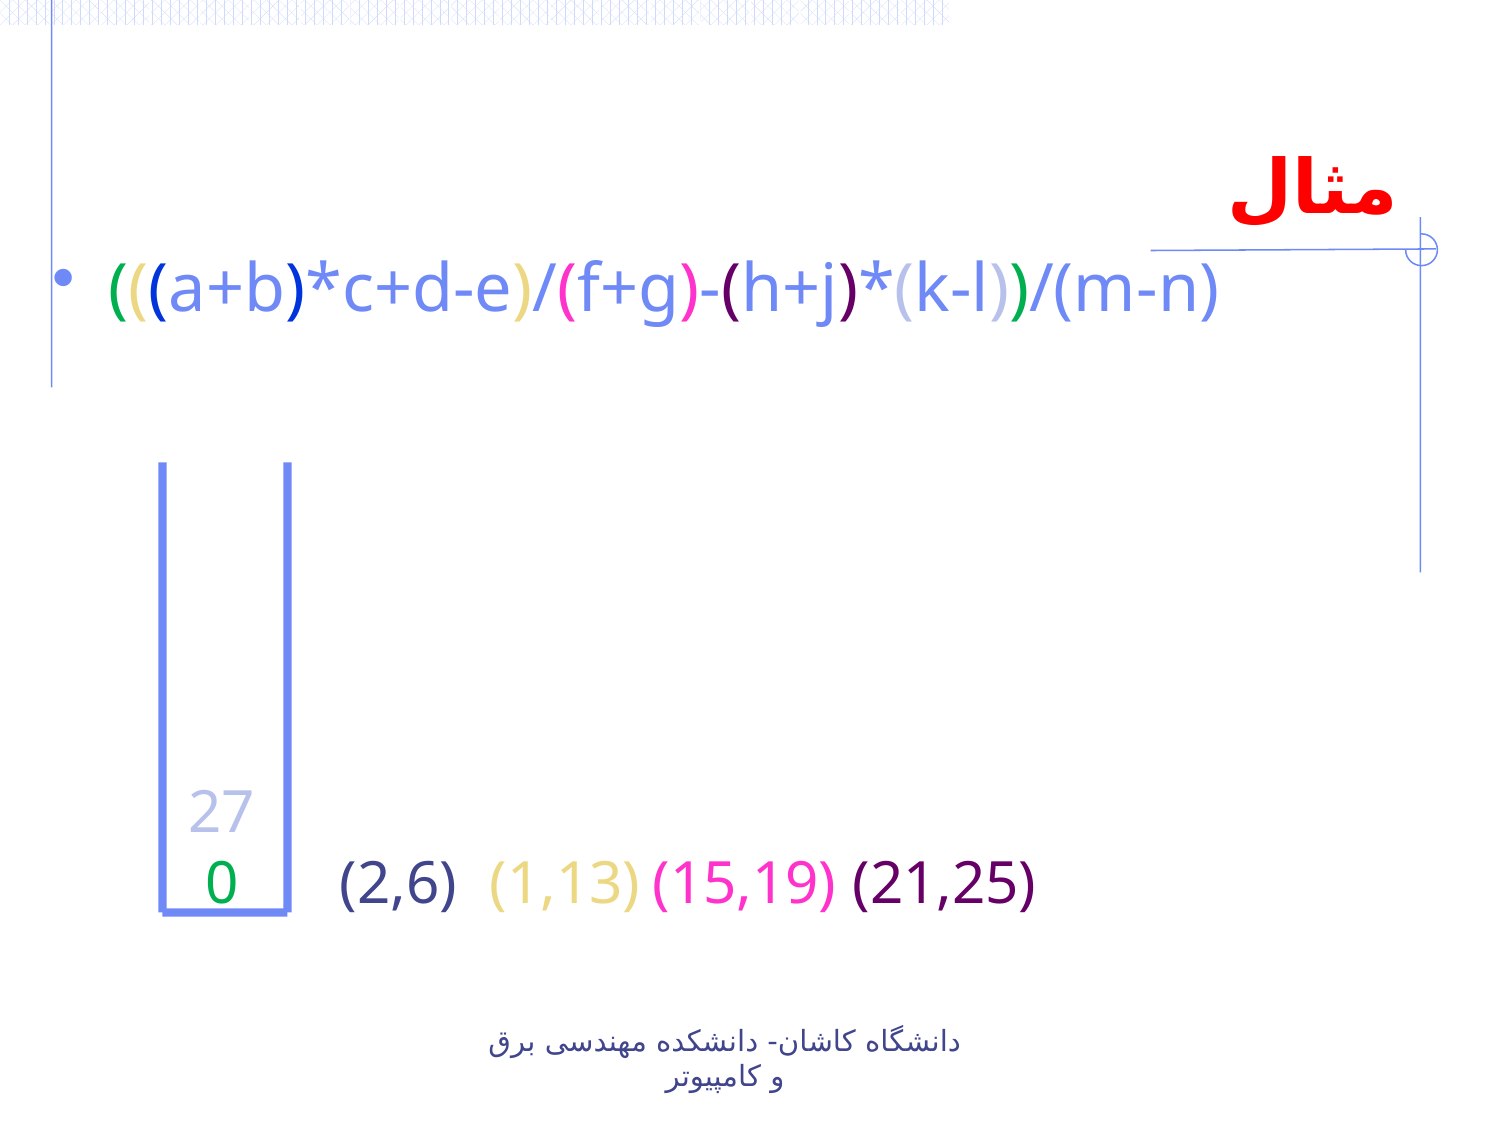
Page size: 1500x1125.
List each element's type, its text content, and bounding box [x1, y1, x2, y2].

text_box (2,6) [324, 837, 474, 923]
text_box (15,19) [637, 837, 837, 923]
title مثال [137, 48, 1413, 237]
text_box (1,13) [474, 837, 637, 923]
text_box (21,25) [837, 837, 1088, 923]
footer دانشگاه کاشان- دانشکده مهندسی برق و کامپیوتر [462, 1024, 988, 1101]
list (((a+b)*c+d-e)/(f+g)-(h+j)*(k-l))/(m-n) [37, 237, 1476, 351]
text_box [162, 462, 288, 913]
